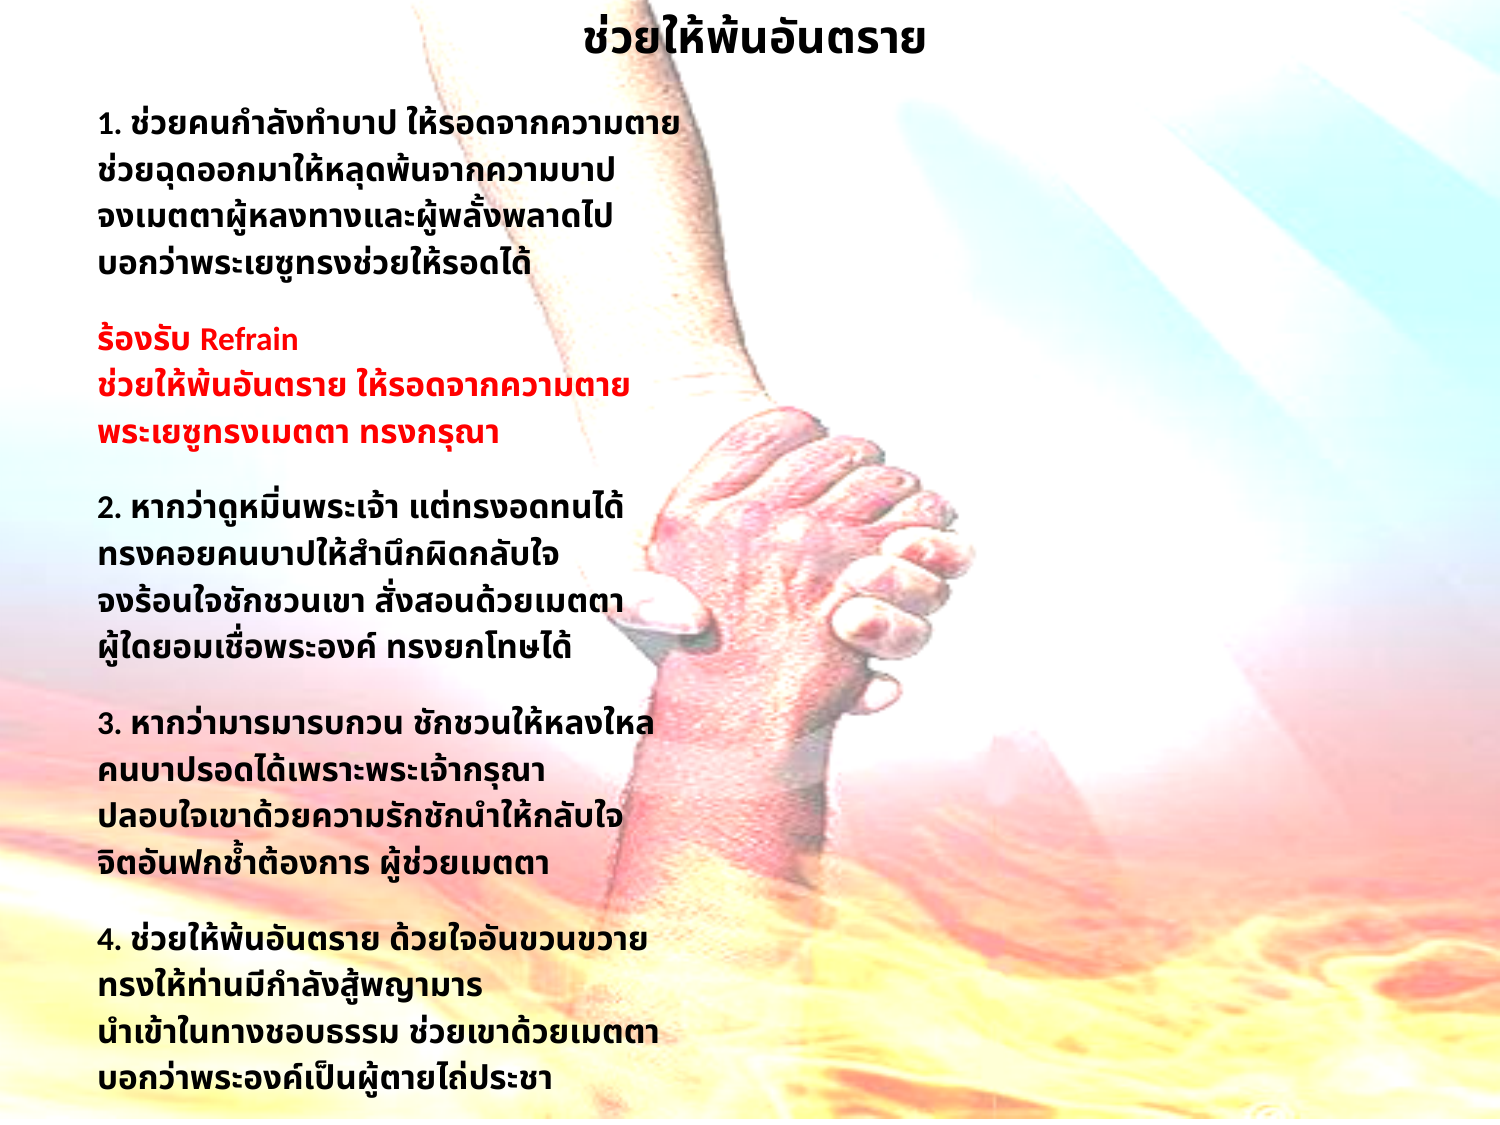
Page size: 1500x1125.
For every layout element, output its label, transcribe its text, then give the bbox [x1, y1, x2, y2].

title ช่วยให้พ้นอันตราย [386, 0, 1125, 71]
subtitle 1. ช่วยคนกำลังทำบาป ให้รอดจากความตาย ช่วยฉุดออกมาให้หลุดพ้นจากความบาป จงเมตตาผู้หลงทางและผู้พลั้งพลาดไป บอกว่าพระเยซูทรงช่วยให้รอดได้ ร้องรับ Refrain ช่วยให้พ้นอันตราย ให้รอดจากความตาย พระเยซูทรงเมตตา ทรงกรุณา 2. หากว่าดูหมิ่นพระเจ้า แต่ทรงอดทนได้ ทรงคอยคนบาปให้สำนึกผิดกลับใจ จงร้อนใจชักชวนเขา สั่งสอนด้วยเมตตา ผู้ใดยอมเชื่อพระองค์ ทรงยกโทษได้ 3. หากว่ามารมารบกวน ชักชวนให้หลงใหล คนบาปรอดได้เพราะพระเจ้ากรุณา ปลอบใจเขาด้วยความรักชักนำให้กลับใจ จิตอันฟกช้ำต้องการ ผู้ช่วยเมตตา 4. ช่วยให้พ้นอันตราย ด้วยใจอันขวนขวาย ทรงให้ท่านมีกำลังสู้พญามาร นำเข้าในทางชอบธรรม ช่วยเขาด้วยเมตตา บอกว่าพระองค์เป็นผู้ตายไถ่ประชา [82, 93, 821, 820]
